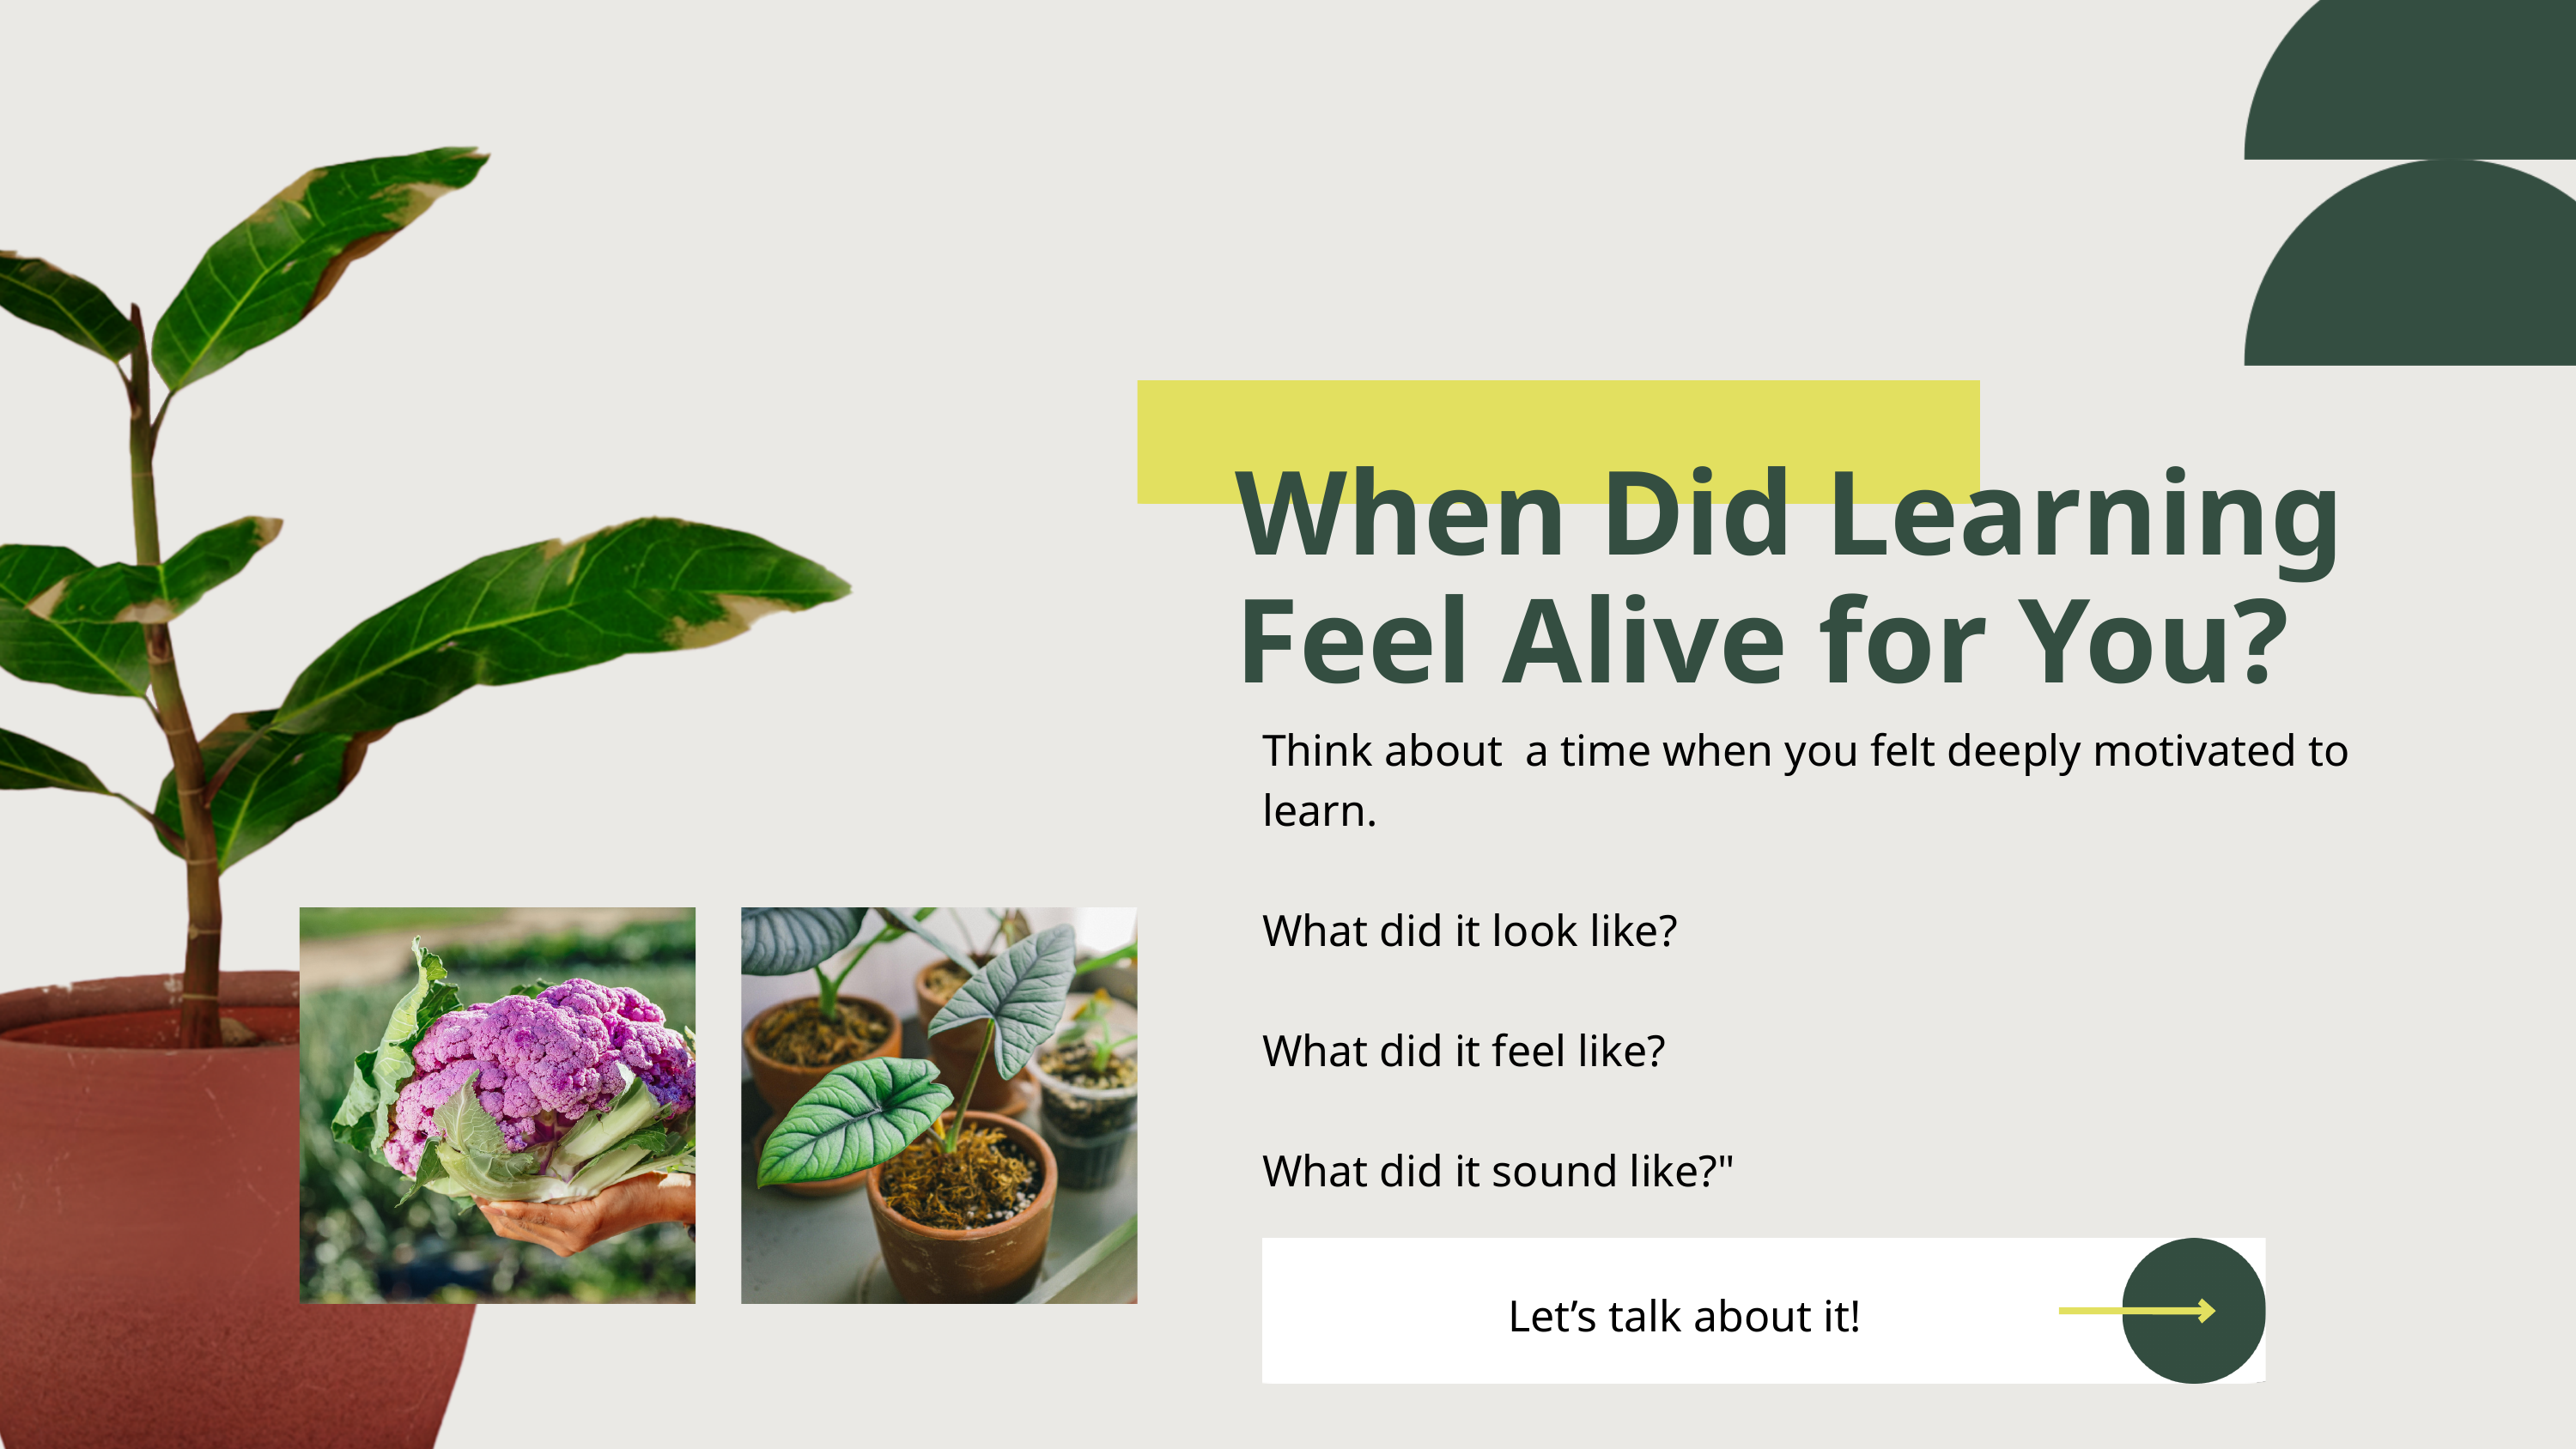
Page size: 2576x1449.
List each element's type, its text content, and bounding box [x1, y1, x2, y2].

text_box Think about a time when you felt deeply motivated to learn. What did it look like? What did it feel like? What did it sound like?" [1262, 714, 2409, 1196]
text_box [1137, 380, 1981, 504]
text_box [2244, 0, 2576, 160]
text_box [299, 907, 696, 1304]
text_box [1261, 1237, 2266, 1385]
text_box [741, 907, 1138, 1304]
text_box [0, 144, 854, 1449]
text_box When Did Learning Feel Alive for You? [1235, 450, 2416, 706]
text_box [2244, 160, 2576, 366]
